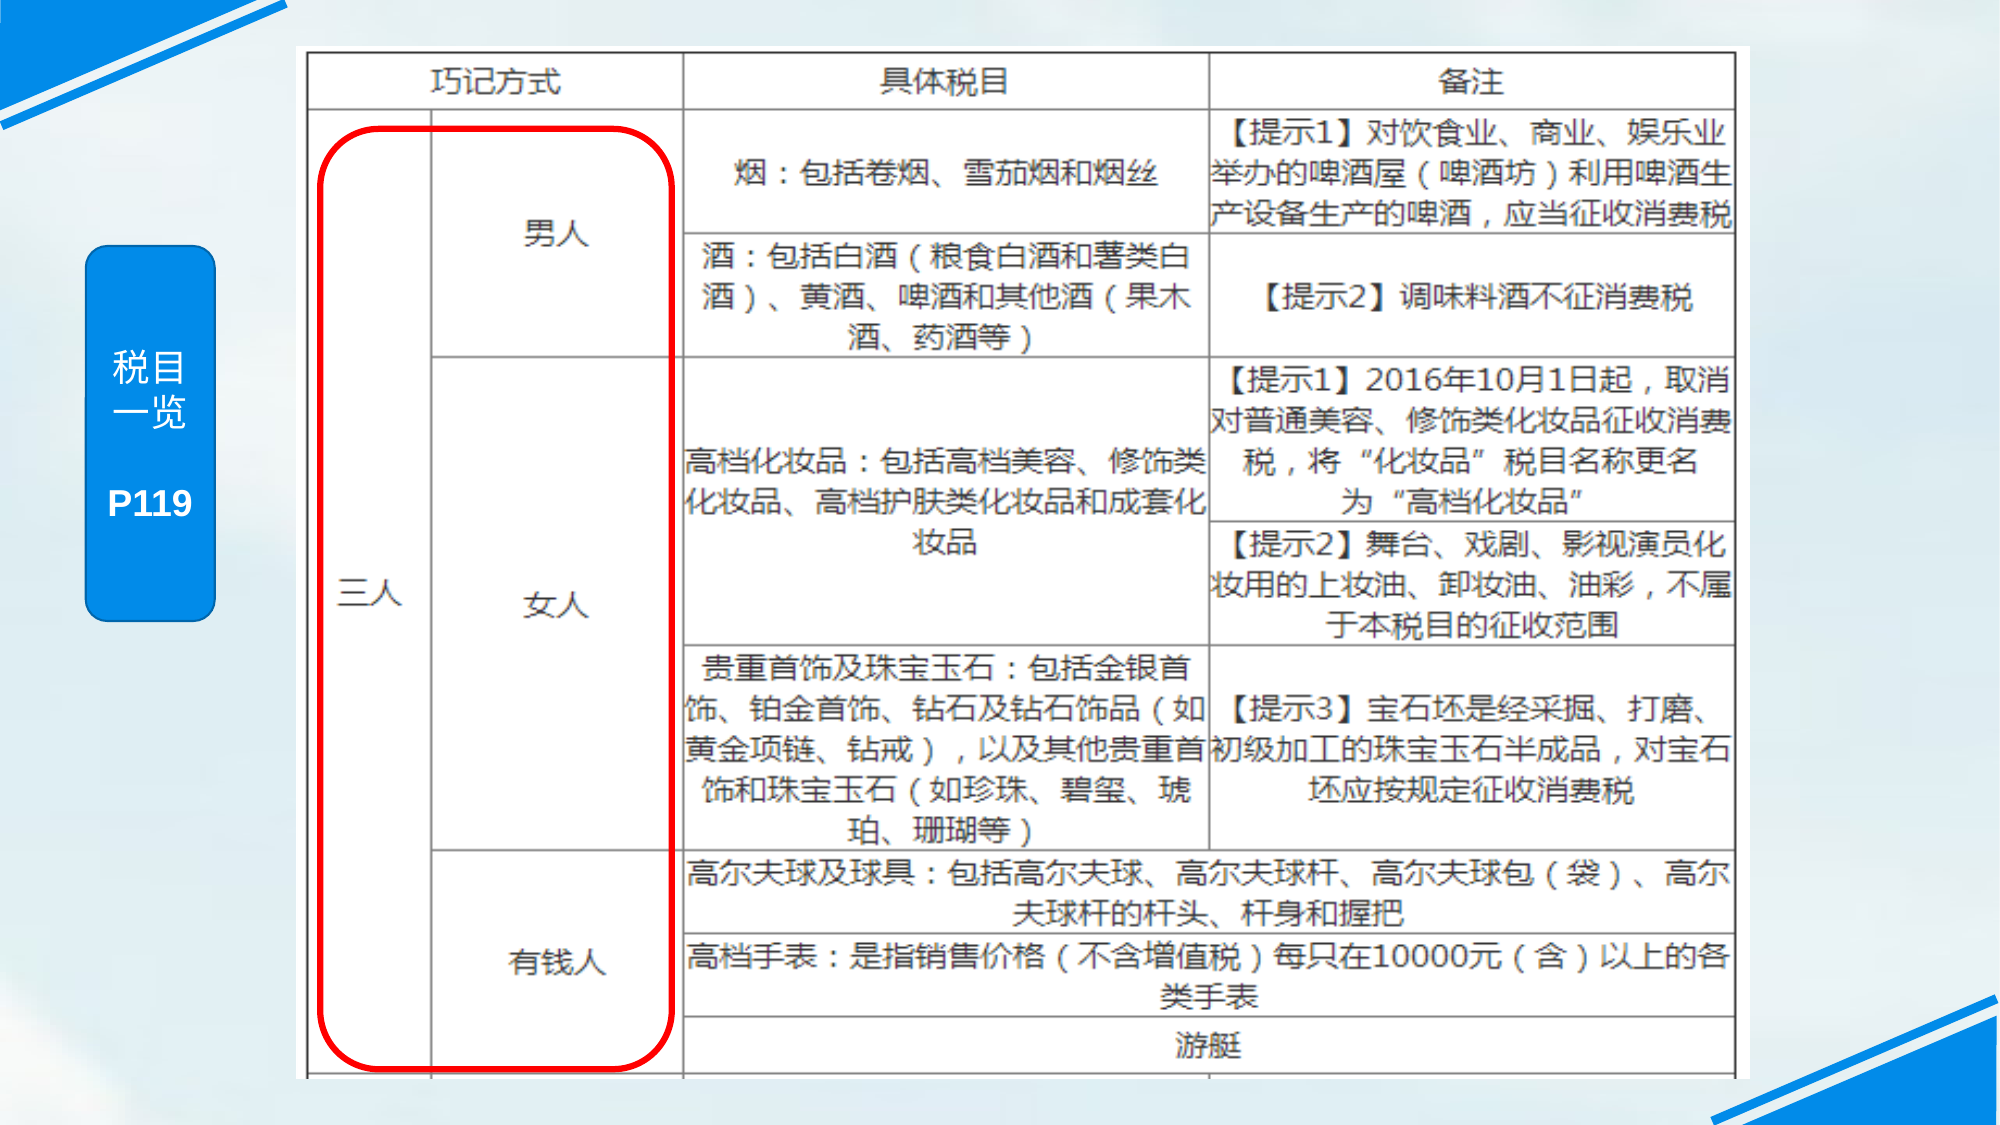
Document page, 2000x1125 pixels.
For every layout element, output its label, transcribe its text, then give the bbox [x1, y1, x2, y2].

picture [0, 0, 278, 120]
picture [0, 0, 2000, 1125]
text_box 税目一览 P119 [84, 244, 216, 623]
